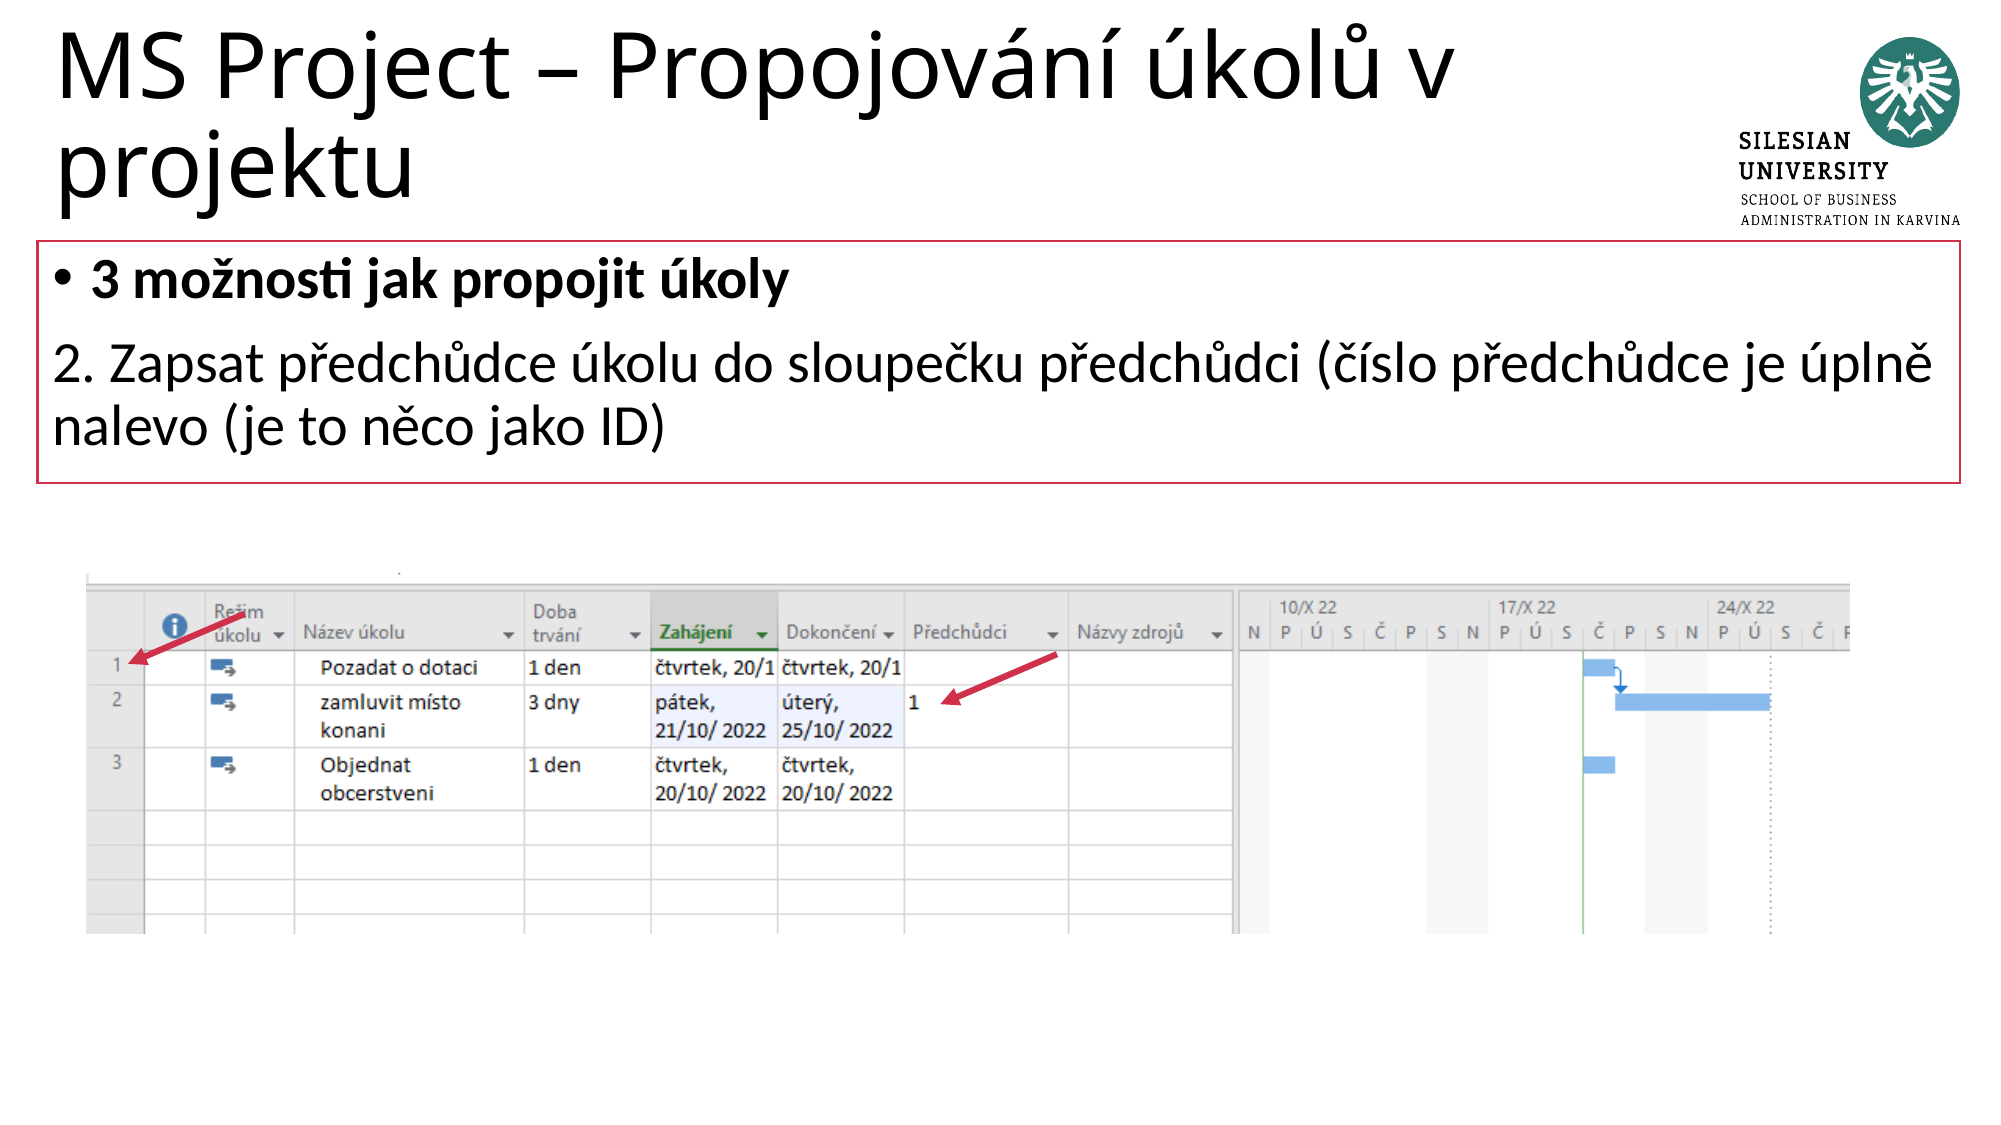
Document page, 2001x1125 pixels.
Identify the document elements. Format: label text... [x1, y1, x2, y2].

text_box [127, 613, 245, 664]
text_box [940, 654, 1057, 705]
title MS Project – Propojování úkolů v projektu [40, 10, 1777, 228]
picture [86, 573, 1850, 934]
picture [1739, 37, 1960, 225]
list 3 možnosti jak propojit úkoly 2. Zapsat předchůdce úkolu do sloupečku předchůdci (číslo předchůdce je úplně nalevo (je to něco jako ID) [36, 240, 1961, 484]
